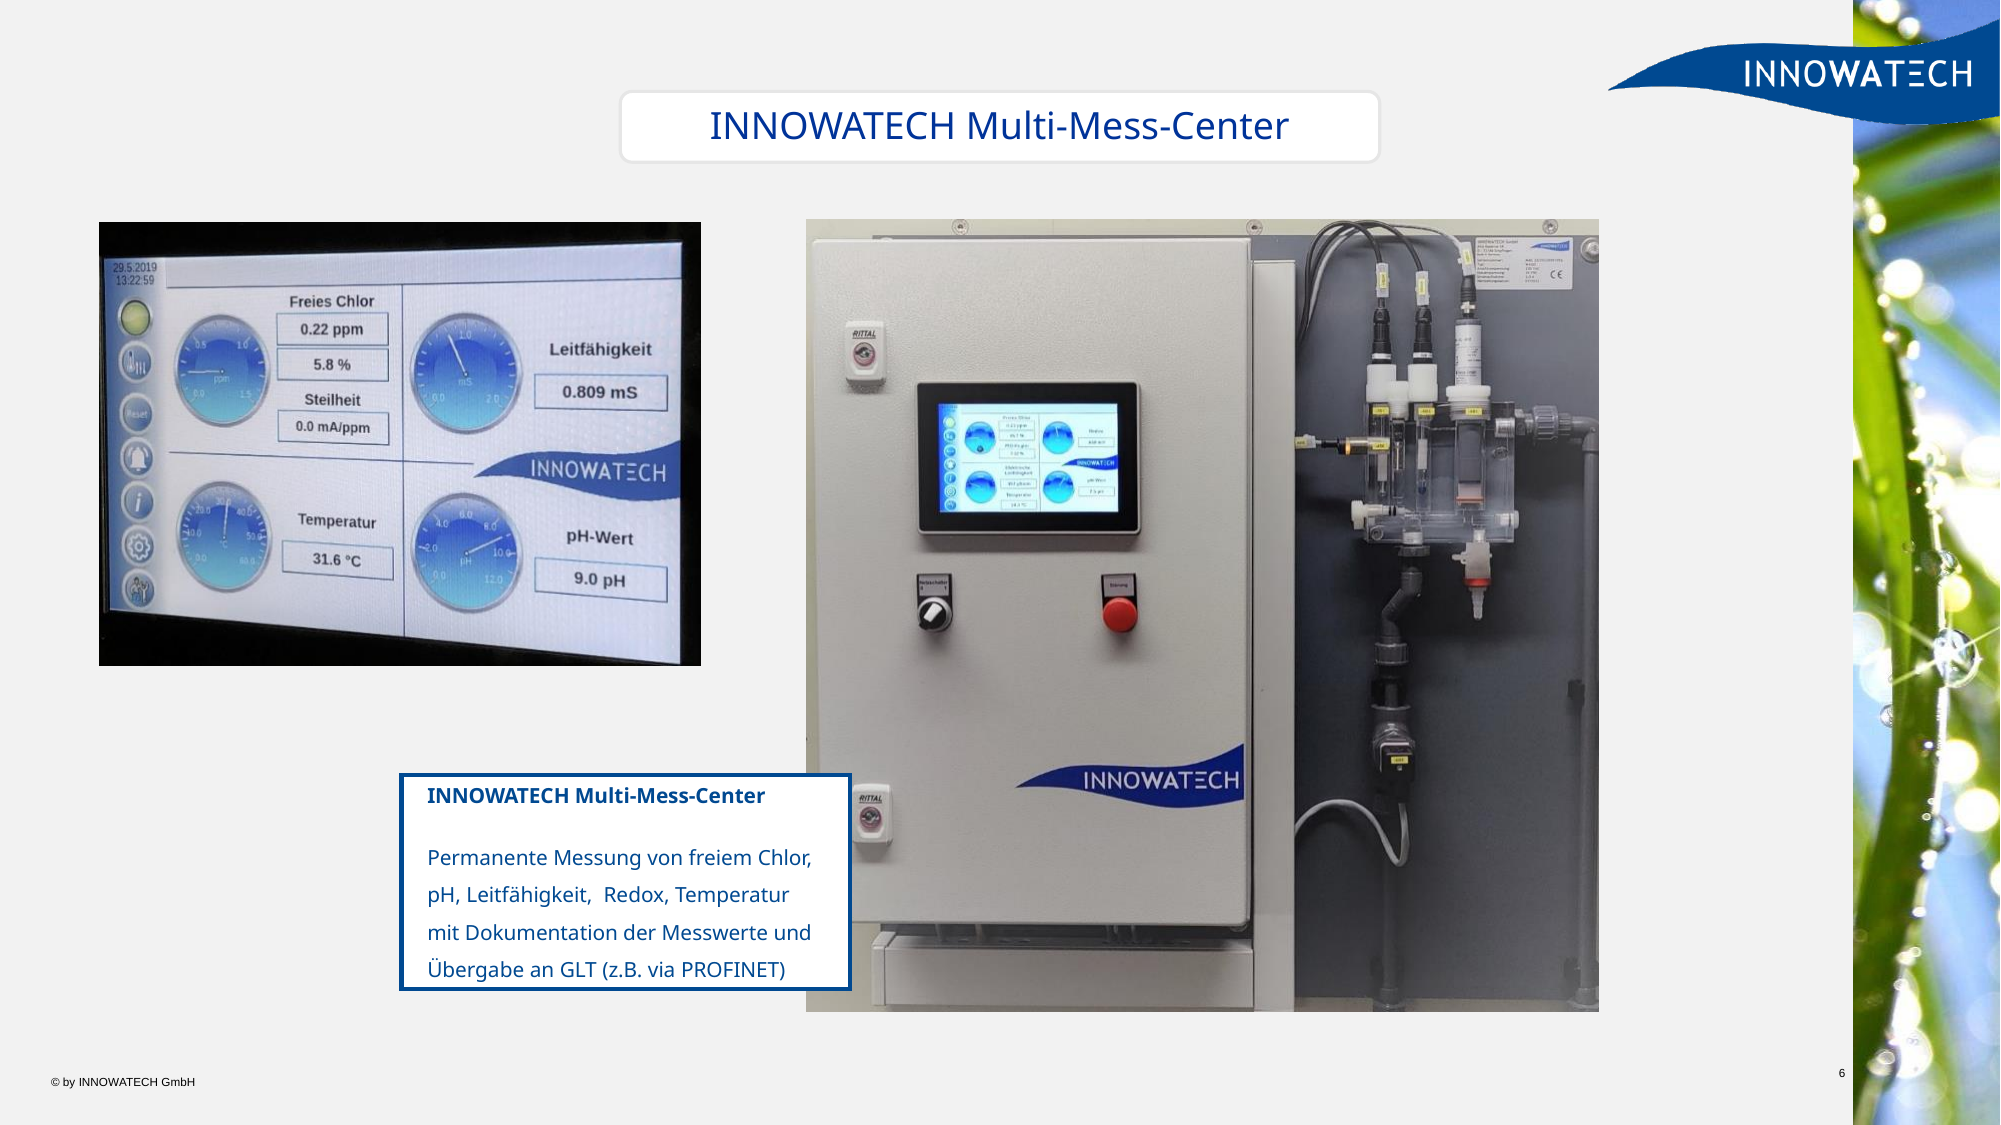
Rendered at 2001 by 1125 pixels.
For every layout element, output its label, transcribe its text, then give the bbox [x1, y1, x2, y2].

picture [806, 219, 1600, 1012]
text_box INNOWATECH Multi-Mess-Center [620, 91, 1380, 163]
text_box INNOWATECH Multi-Mess-Center Permanente Messung von freiem Chlor, pH, Leitfähigkeit, Redox, Temperatur mit Dokumentation der Messwerte und Übergabe an GLT (z.B. via PROFINET) [401, 774, 801, 990]
picture [1607, 0, 2000, 1125]
picture [99, 222, 701, 667]
